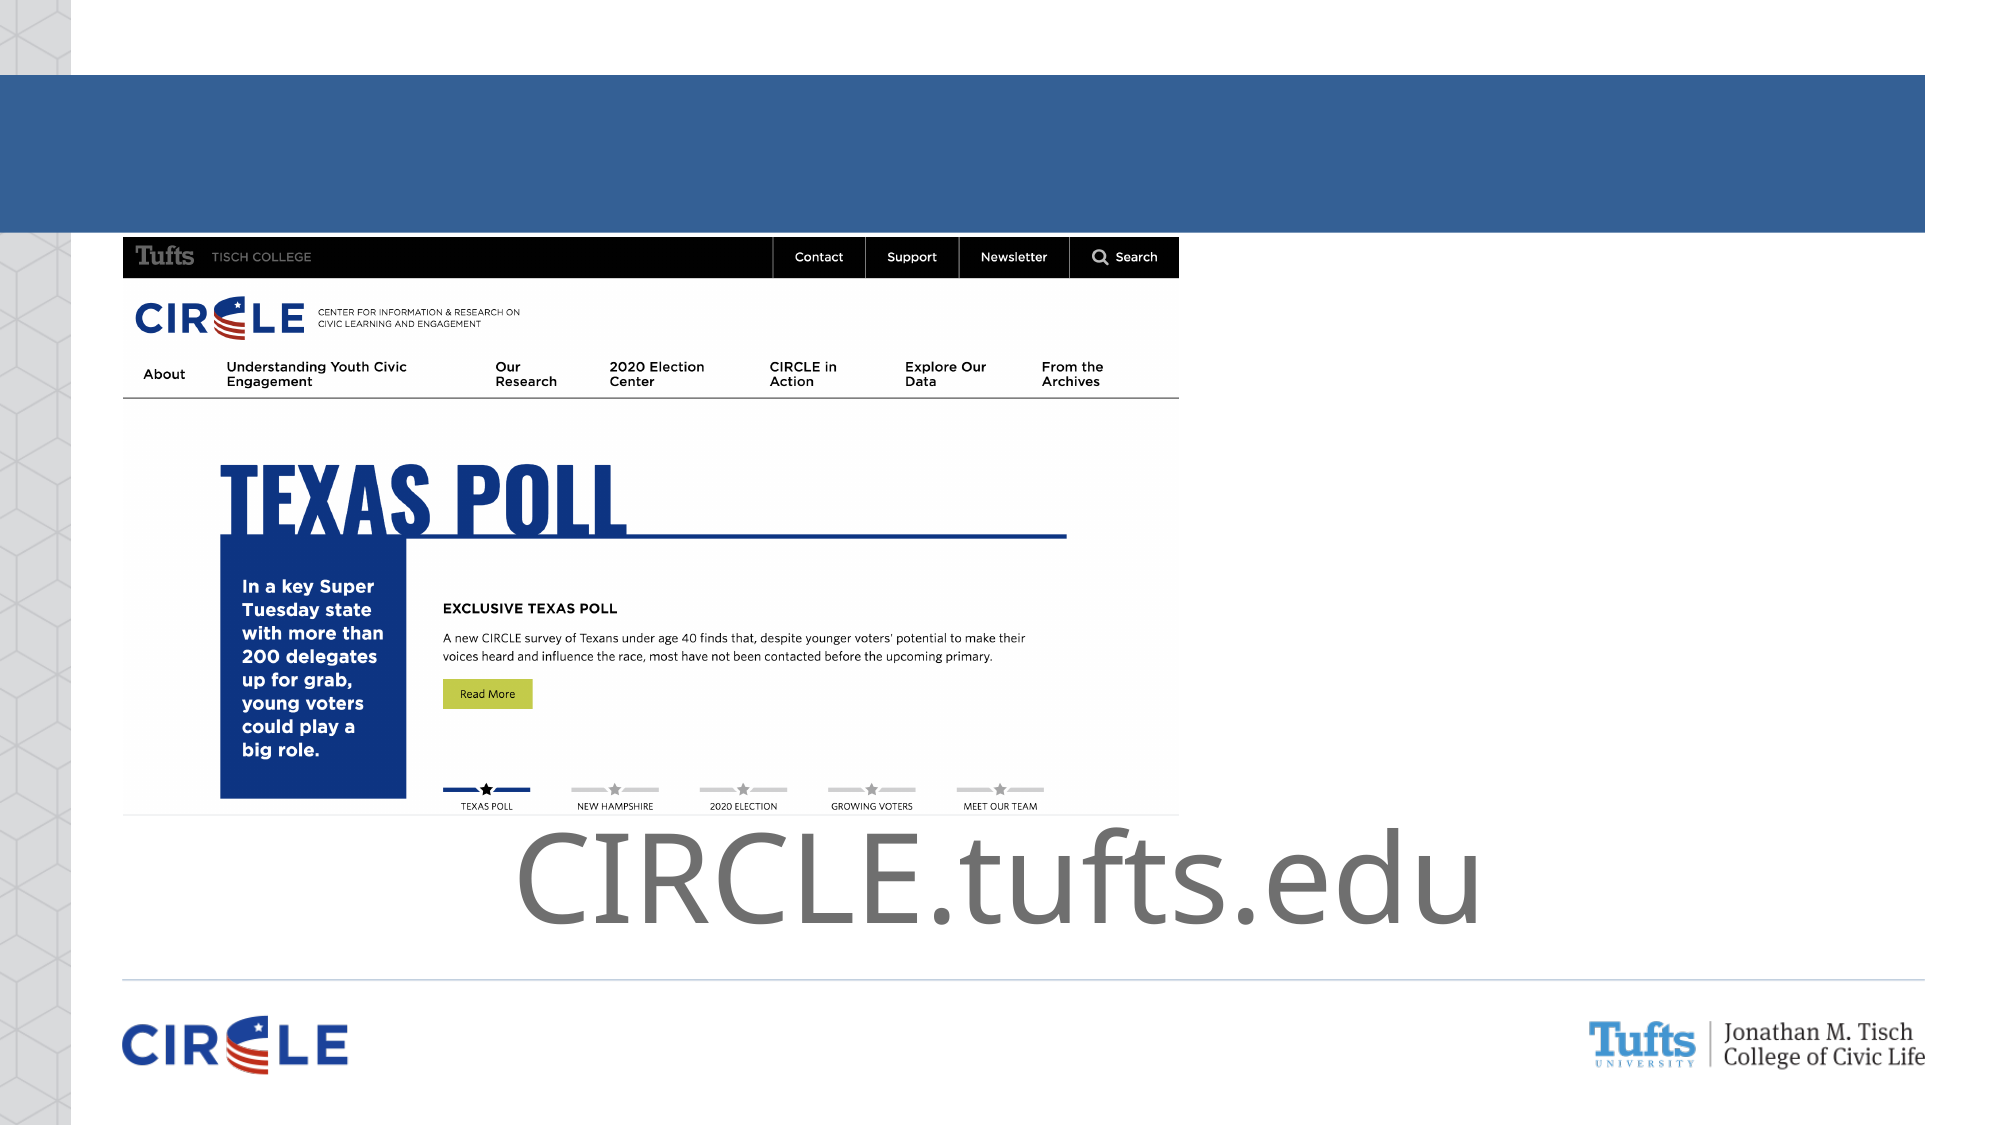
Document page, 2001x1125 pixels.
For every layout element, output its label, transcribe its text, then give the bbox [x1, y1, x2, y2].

picture [0, 0, 71, 75]
picture [122, 237, 1179, 816]
picture [0, 233, 2000, 1125]
subtitle CIRCLE.tufts.edu [249, 815, 1750, 952]
